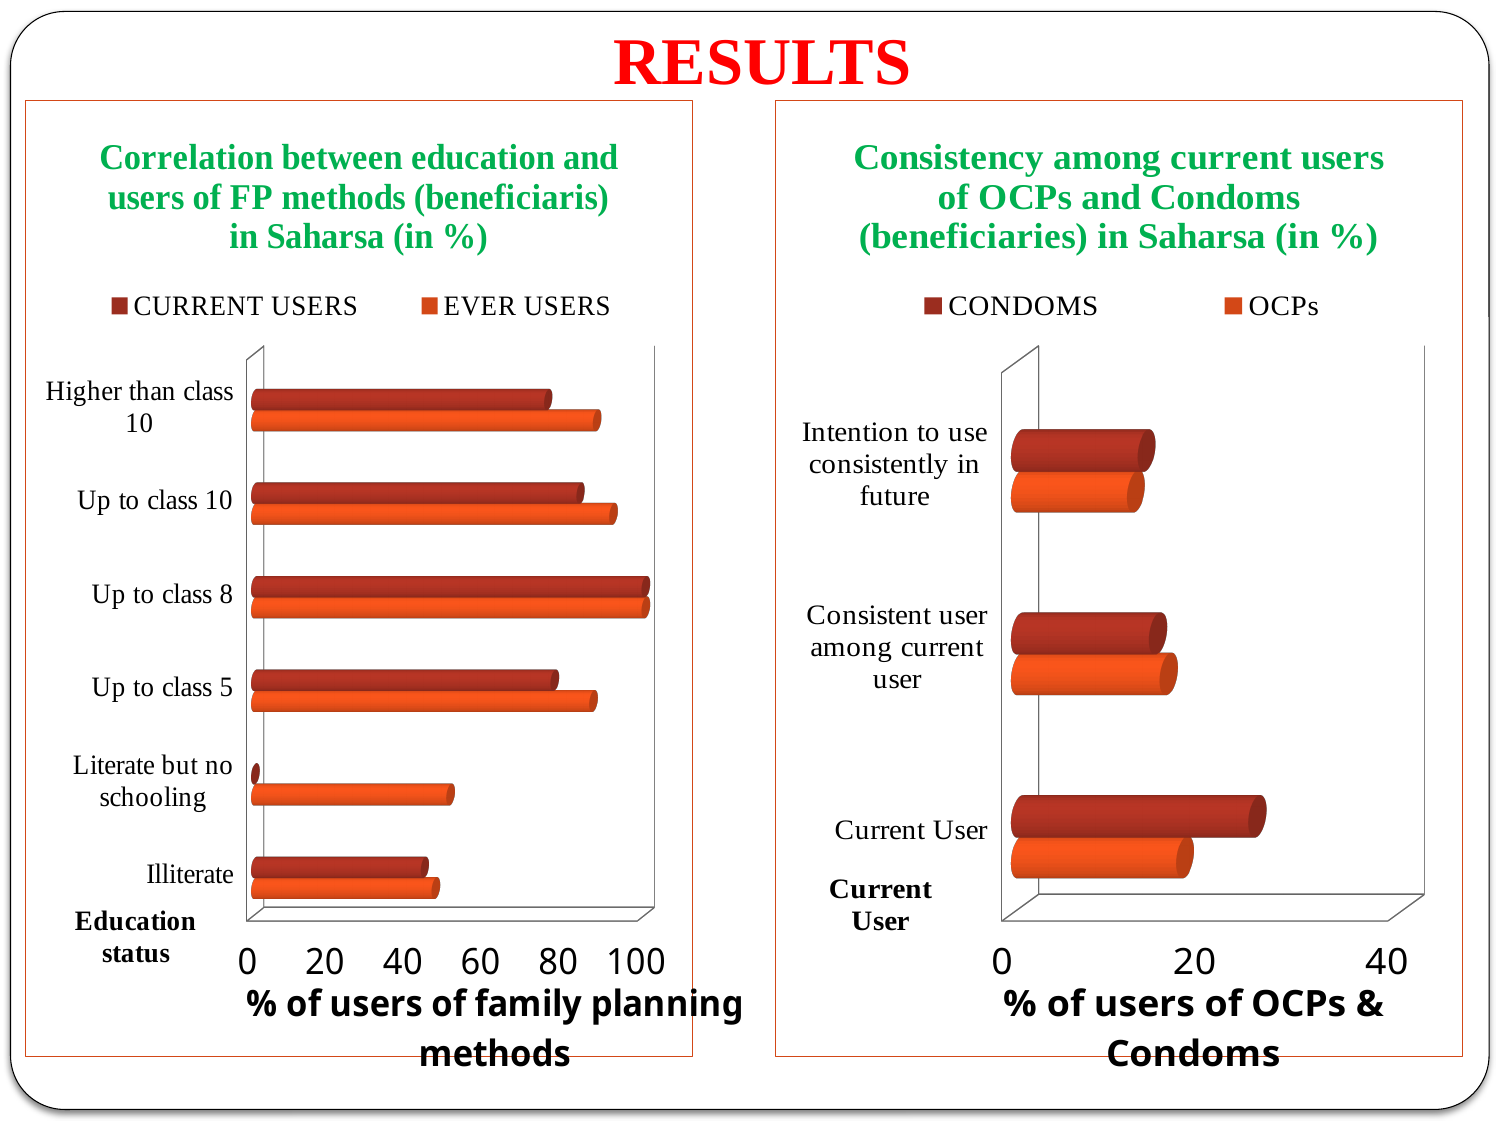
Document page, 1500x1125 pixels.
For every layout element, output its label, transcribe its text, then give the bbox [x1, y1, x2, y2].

title RESULTS [99, 24, 1425, 113]
chart [24, 99, 751, 1088]
chart [774, 99, 1463, 1088]
